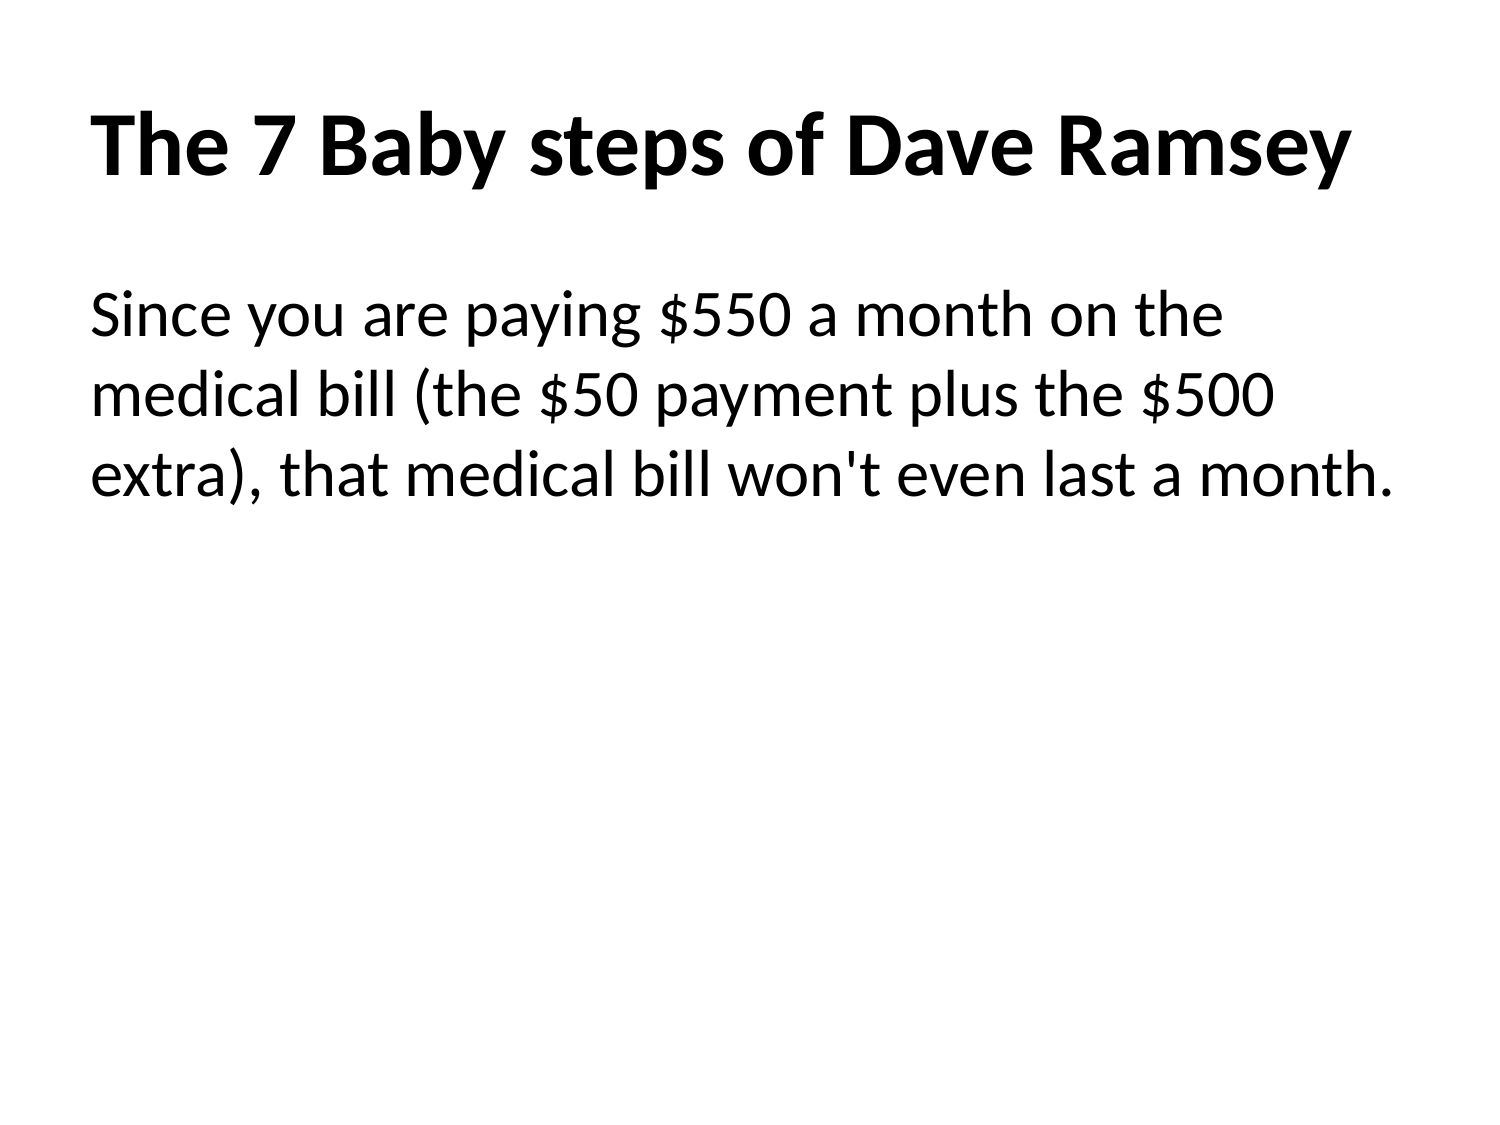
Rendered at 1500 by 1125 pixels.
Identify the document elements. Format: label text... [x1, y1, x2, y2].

list Since you are paying $550 a month on the medical bill (the $50 payment plus the $500 extra), that medical bill won't even last a month. [75, 262, 1425, 1005]
title The 7 Baby steps of Dave Ramsey [75, 45, 1425, 233]
